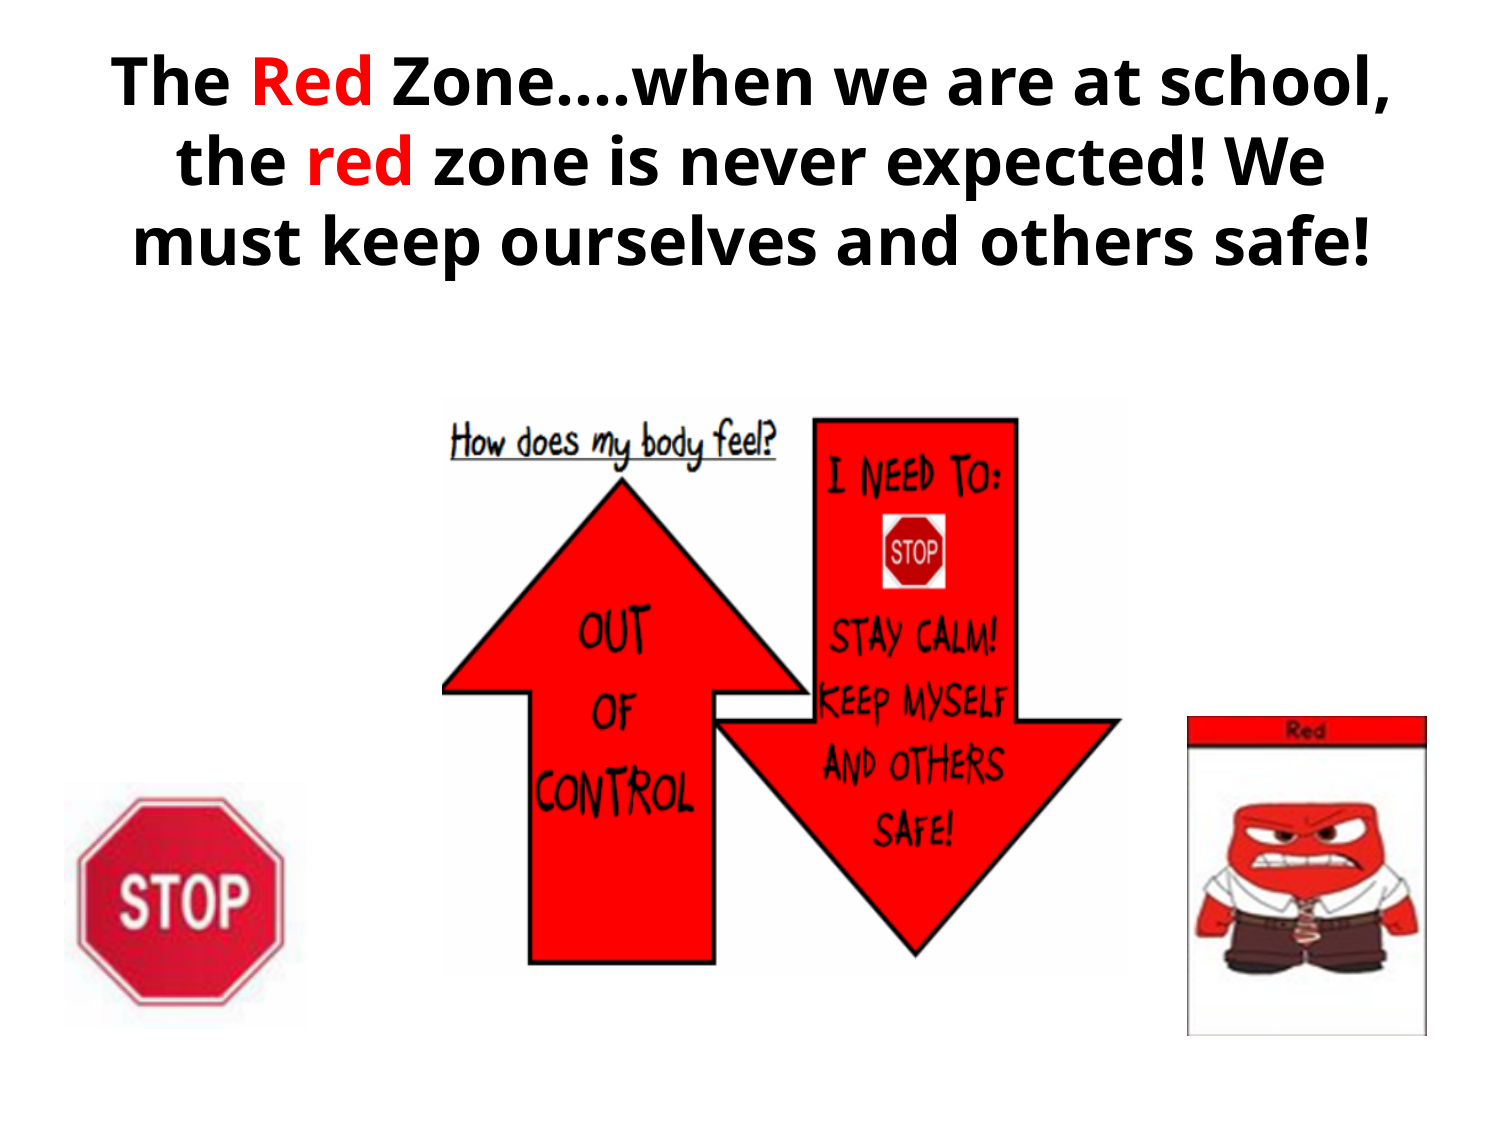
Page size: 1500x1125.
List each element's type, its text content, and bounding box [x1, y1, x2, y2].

picture [1186, 716, 1427, 1036]
picture [64, 782, 314, 1030]
picture [442, 396, 1129, 977]
list The Red Zone….when we are at school, the red zone is never expected! We must keep ourselves and others safe! [76, 30, 1427, 457]
